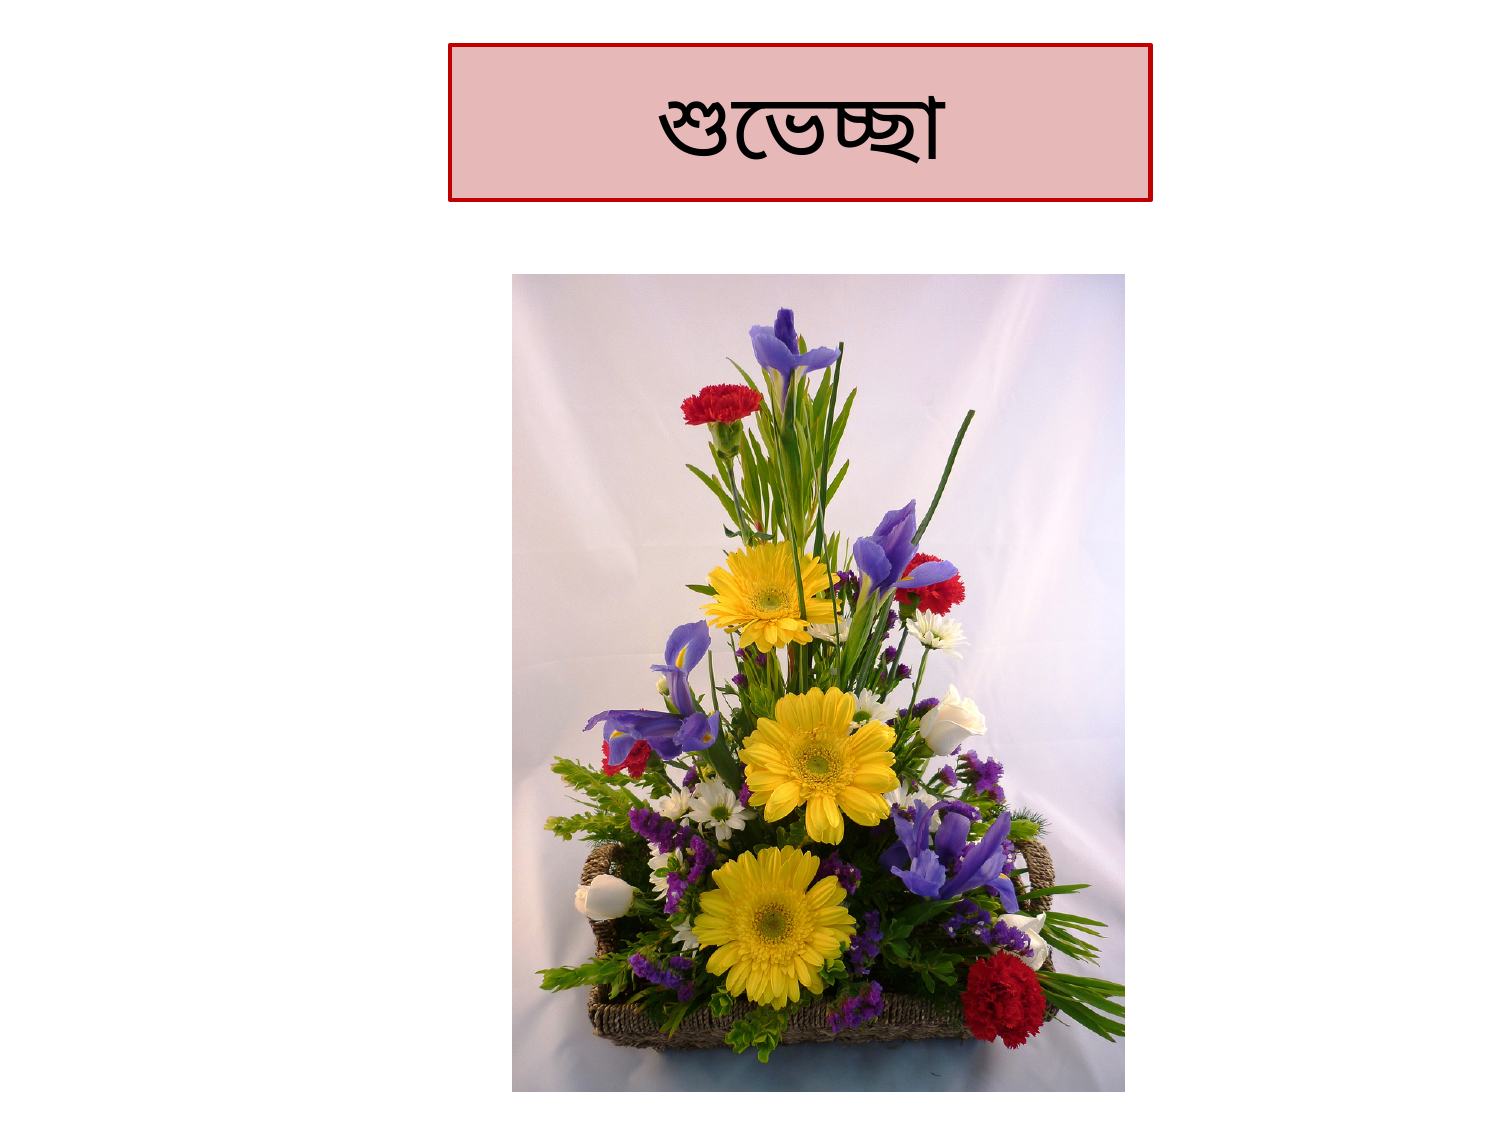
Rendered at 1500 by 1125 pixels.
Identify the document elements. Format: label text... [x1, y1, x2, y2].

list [512, 274, 1126, 1093]
title শুভেচ্ছা [450, 45, 1151, 200]
